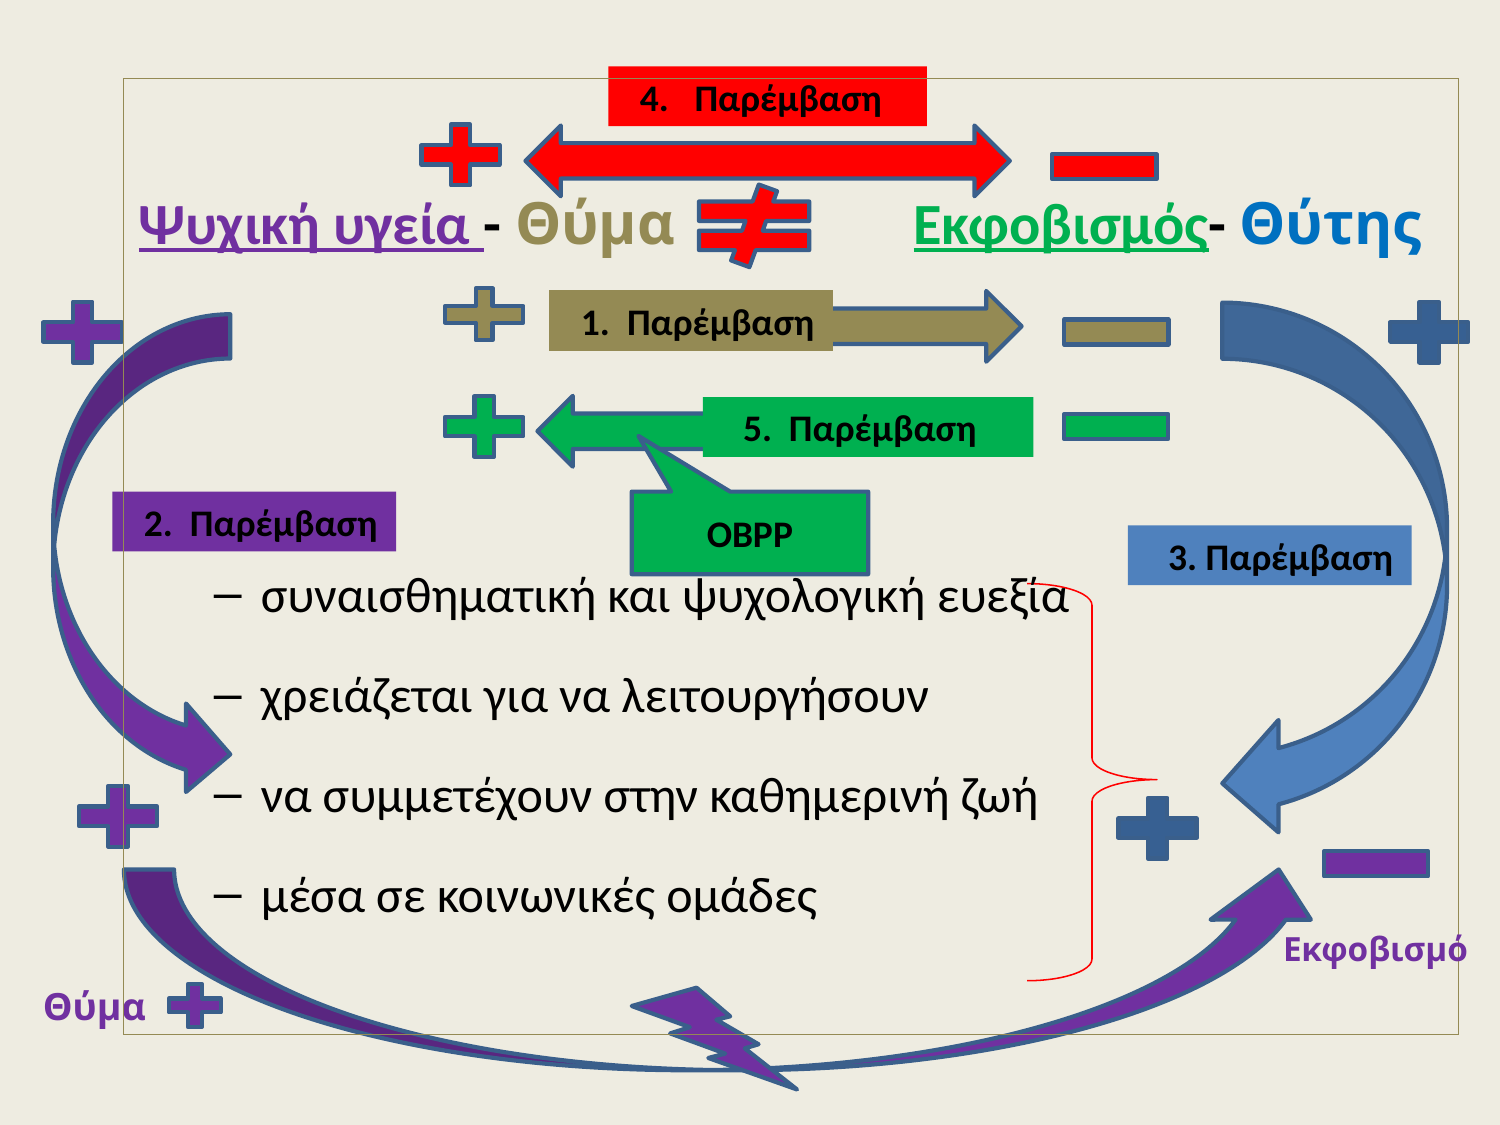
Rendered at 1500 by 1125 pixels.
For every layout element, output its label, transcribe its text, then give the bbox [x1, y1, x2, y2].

text_box 2. Παρέμβαση [112, 491, 123, 552]
list Ψυχική υγεία - Θύμα Εκφοβισμός- Θύτης συναισθηματική και ψυχολογική ευεξία χρειάζεται για να λειτουργήσουν να συμμετέχουν στην καθημερινή ζωή μέσα σε κοινωνικές ομάδες [123, 78, 1459, 1035]
text_box Θύμα [17, 976, 243, 1036]
text_box [669, 1035, 799, 1092]
text_box 4. Παρέμβαση [608, 66, 927, 78]
text_box [41, 300, 123, 365]
text_box [77, 784, 123, 849]
text_box [360, 1035, 741, 1073]
text_box [1459, 320, 1470, 344]
text_box Εκφοβισμό [1257, 916, 1500, 977]
text_box [51, 354, 123, 737]
text_box [771, 1035, 1068, 1072]
